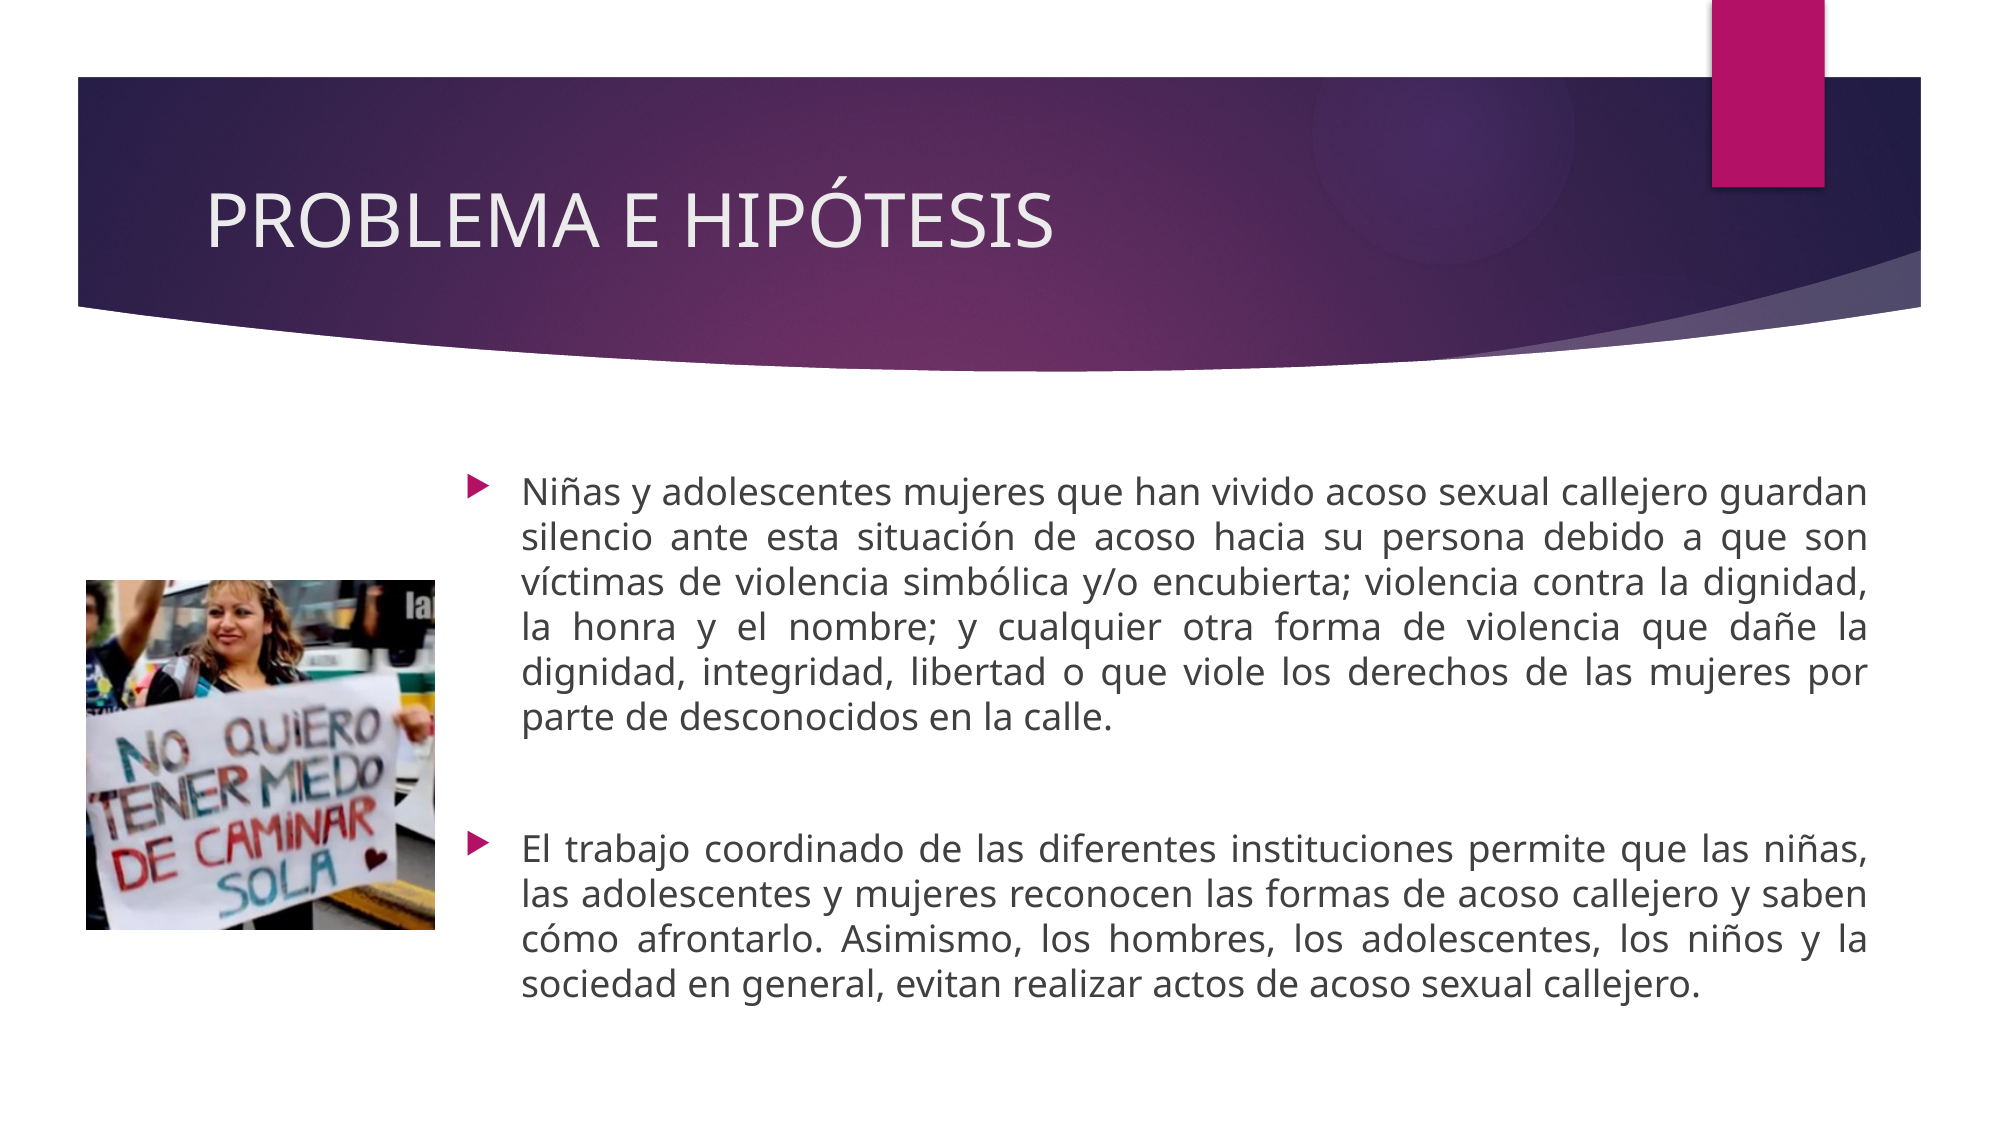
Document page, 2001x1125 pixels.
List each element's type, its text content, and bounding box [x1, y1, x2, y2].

list Niñas y adolescentes mujeres que han vivido acoso sexual callejero guardan silencio ante esta situación de acoso hacia su persona debido a que son víctimas de violencia simbólica y/o encubierta; violencia contra la dignidad, la honra y el nombre; y cualquier otra forma de violencia que dañe la dignidad, integridad, libertad o que viole los derechos de las mujeres por parte de desconocidos en la calle. El trabajo coordinado de las diferentes instituciones permite que las niñas, las adolescentes y mujeres reconocen las formas de acoso callejero y saben cómo afrontarlo. Asimismo, los hombres, los adolescentes, los niños y la sociedad en general, evitan realizar actos de acoso sexual callejero. [449, 460, 1885, 1050]
picture [85, 580, 436, 930]
title PROBLEMA E HIPÓTESIS [189, 159, 1627, 276]
